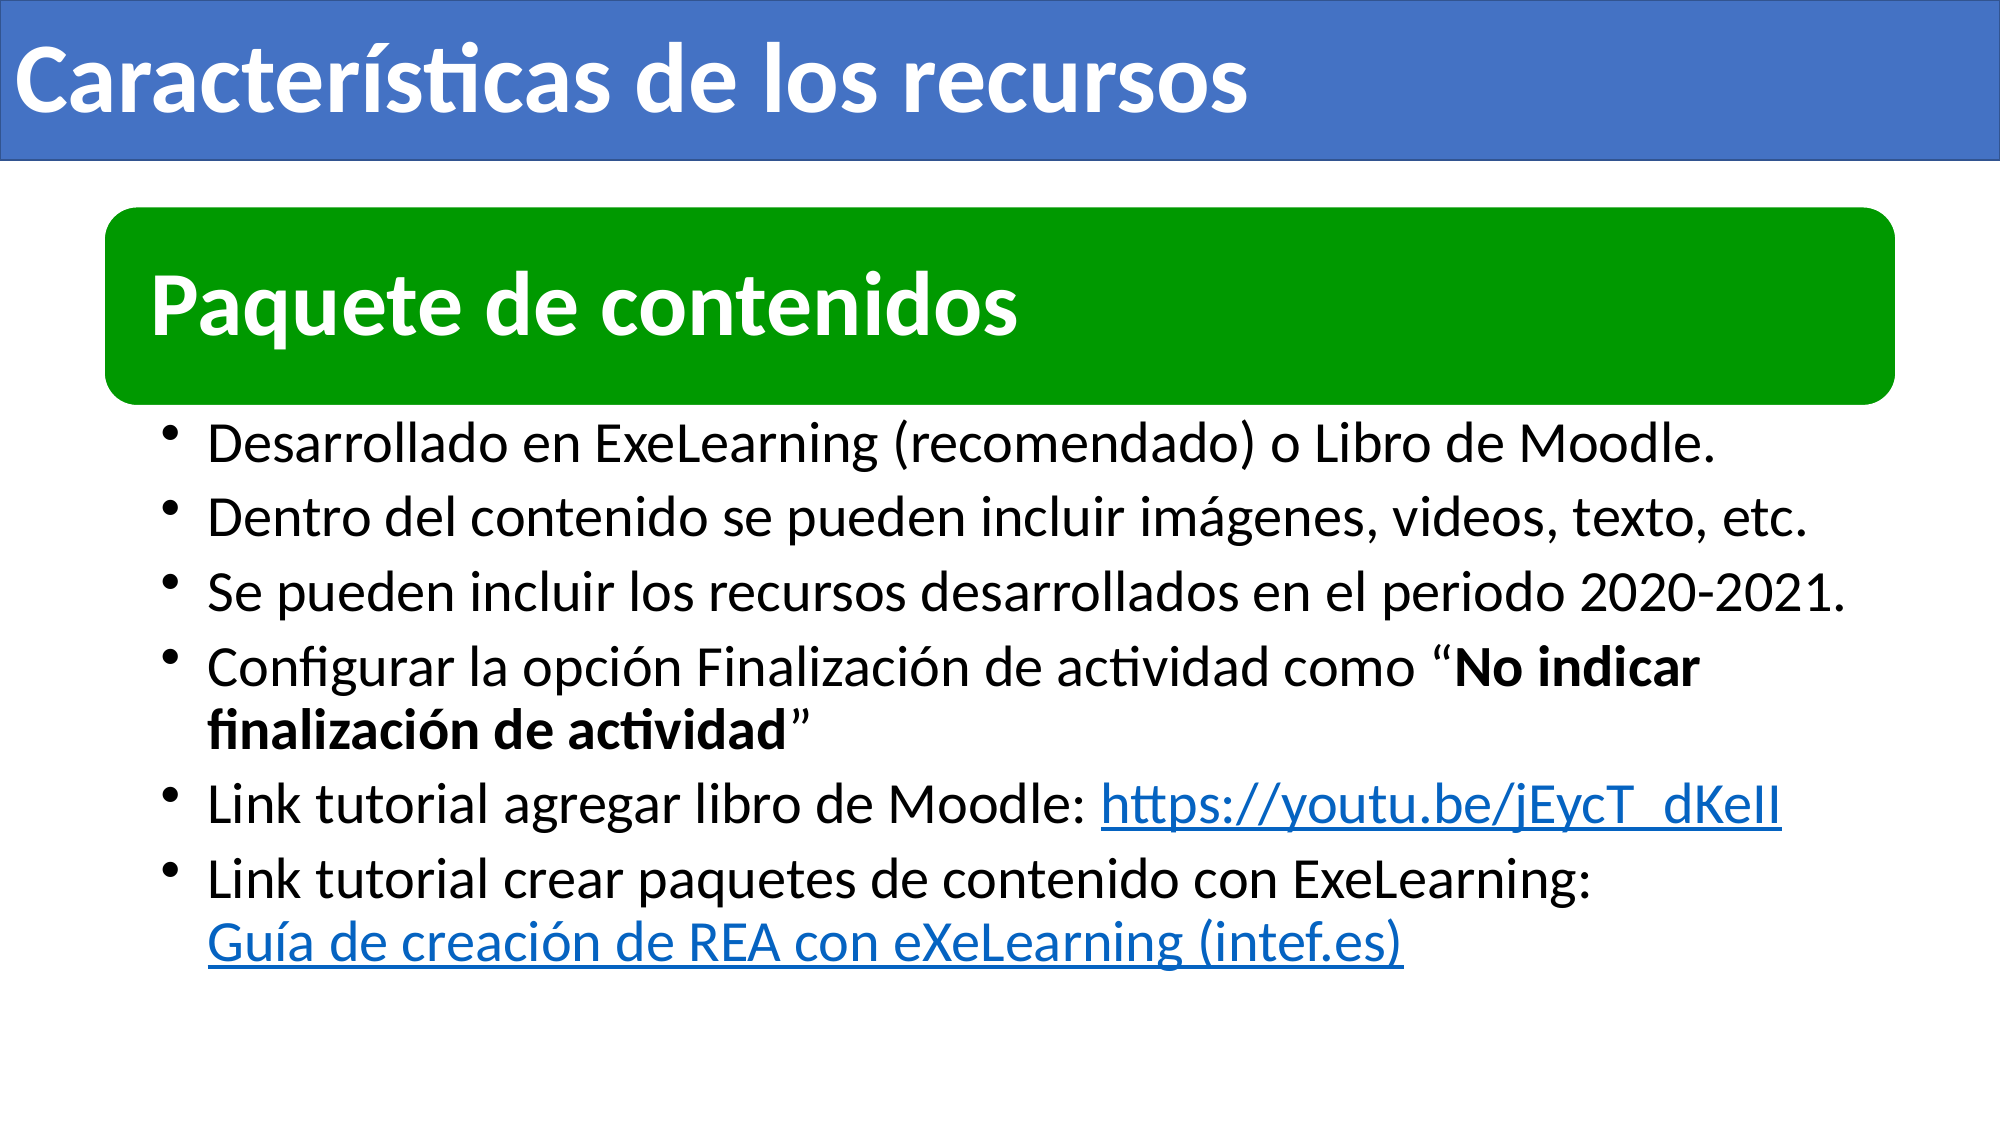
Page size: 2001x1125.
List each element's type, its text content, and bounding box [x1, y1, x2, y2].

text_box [103, 160, 1897, 1049]
title Características de los recursos [0, 0, 2000, 161]
